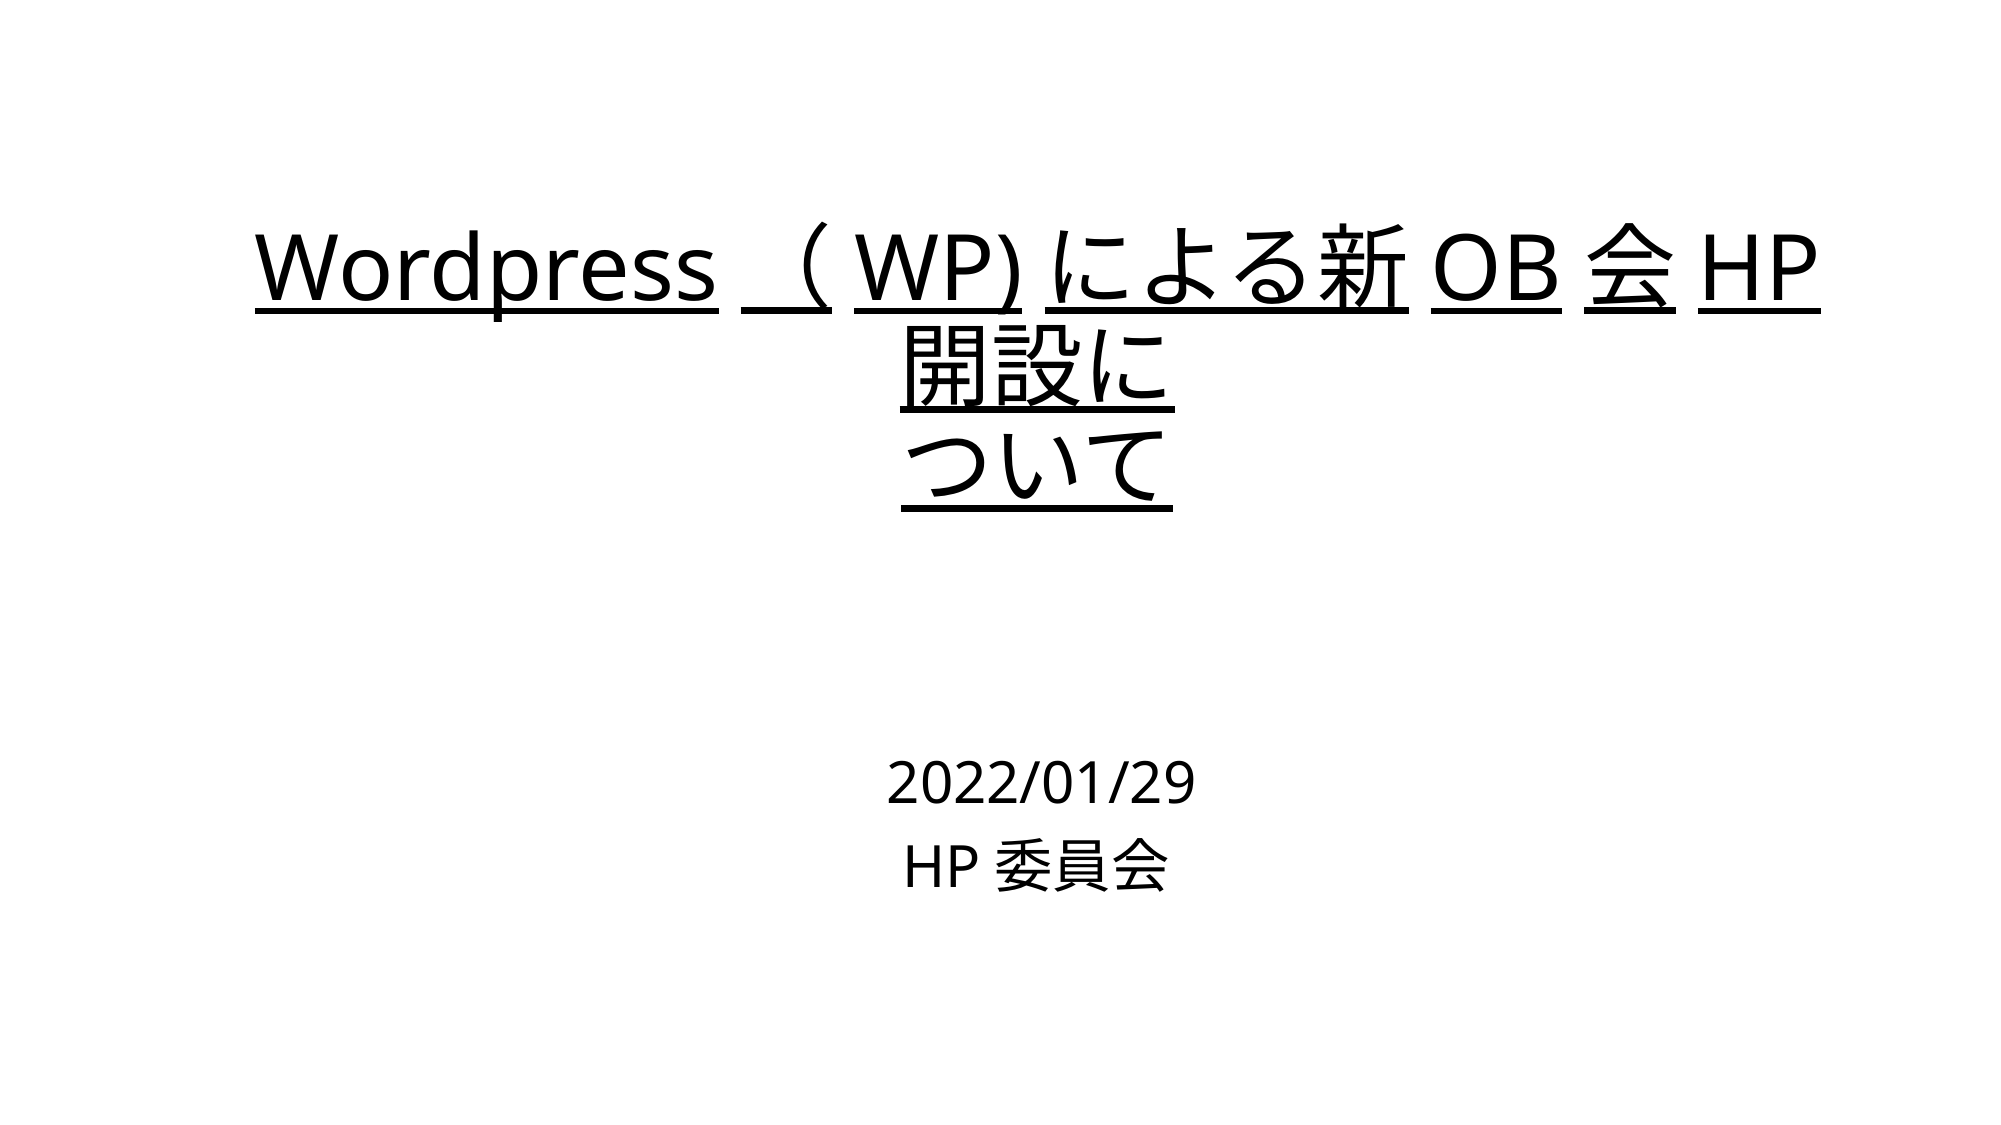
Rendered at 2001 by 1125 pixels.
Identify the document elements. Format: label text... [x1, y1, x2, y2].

list 2022/01/29 HP委員会 [871, 745, 1295, 1001]
title Wordpress（WP)による新OB会HP開設に ついて [174, 261, 1900, 479]
